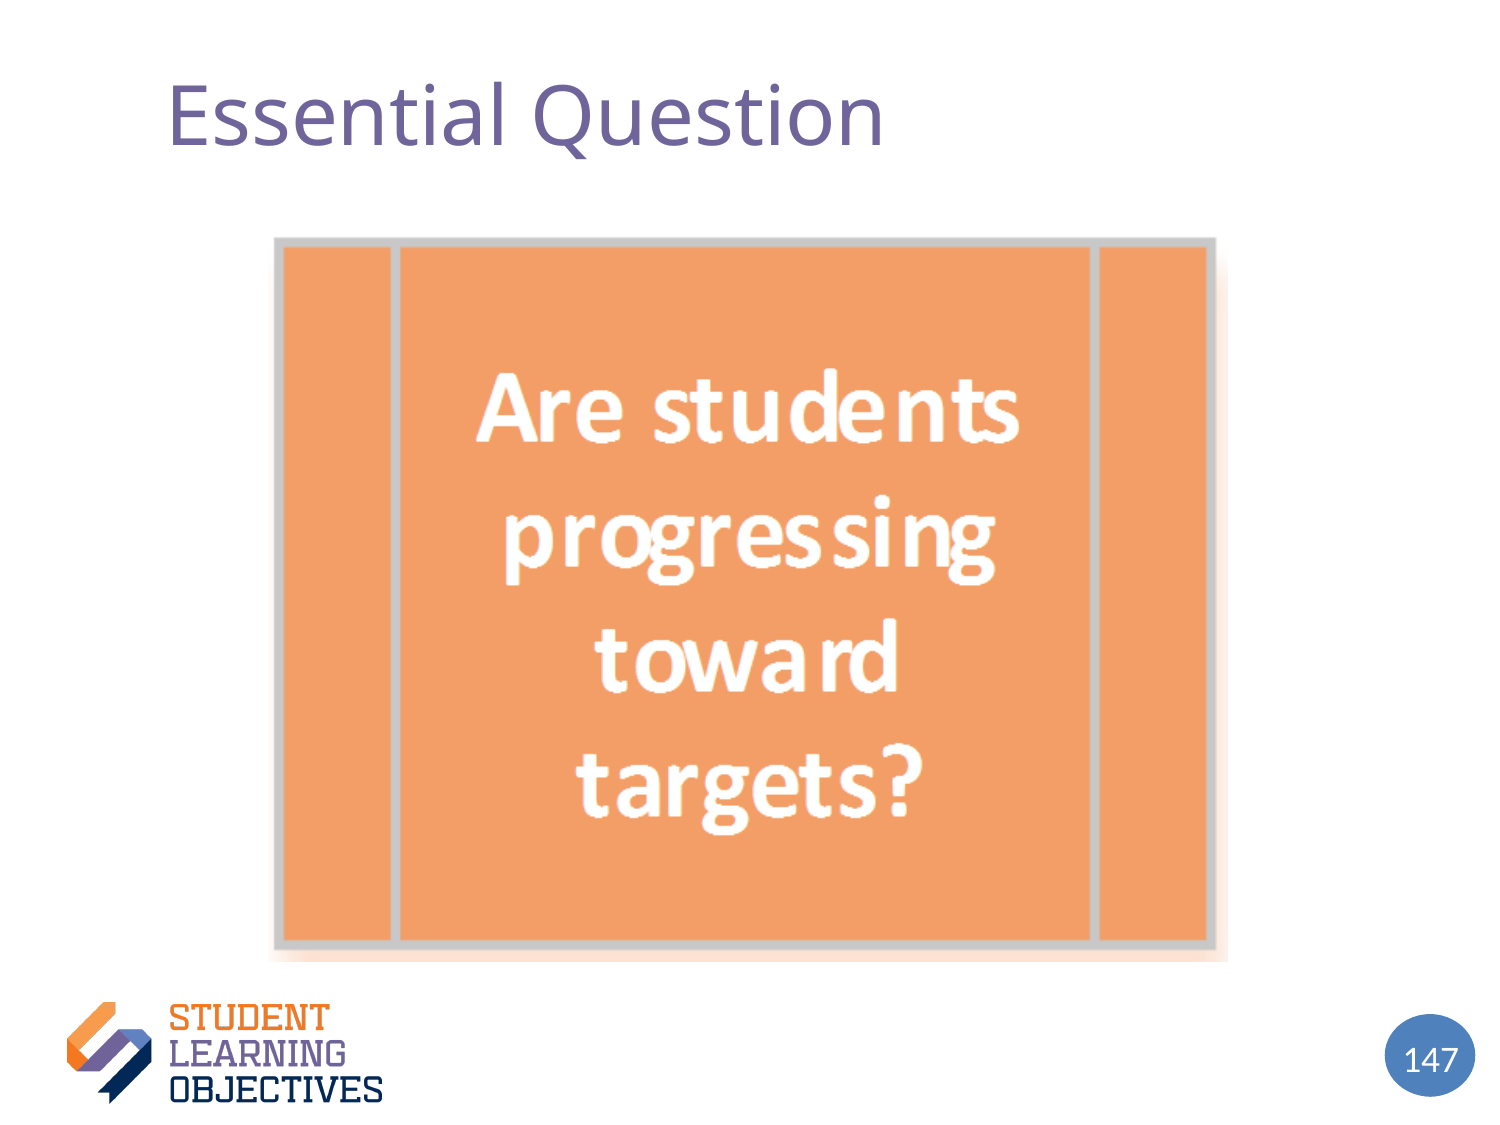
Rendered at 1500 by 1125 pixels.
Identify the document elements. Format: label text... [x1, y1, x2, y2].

slide_number 147 [1390, 1018, 1472, 1097]
text_box 147 [1384, 1014, 1476, 1094]
title Essential Question [150, 45, 1425, 177]
picture [268, 224, 1228, 963]
picture [67, 1002, 382, 1104]
